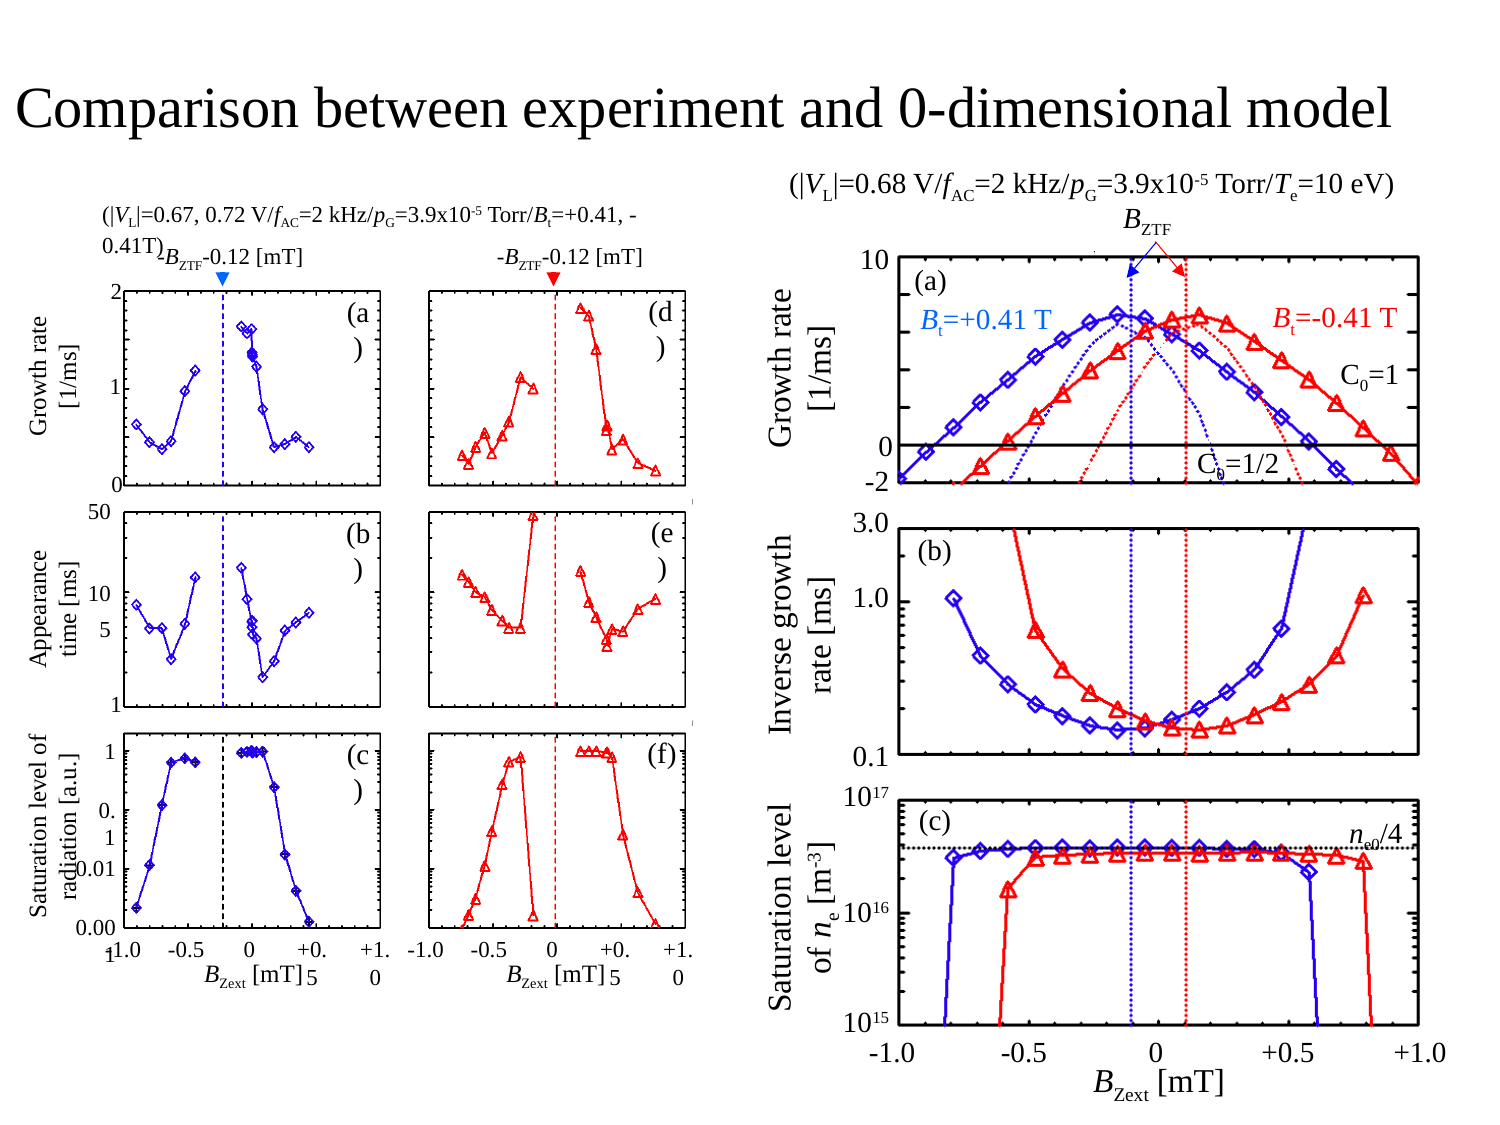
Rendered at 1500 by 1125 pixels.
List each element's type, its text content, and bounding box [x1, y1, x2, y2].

title Comparison between experiment and 0-dimensional model [0, 0, 1431, 218]
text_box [13, 191, 737, 1026]
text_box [749, 157, 1468, 1108]
